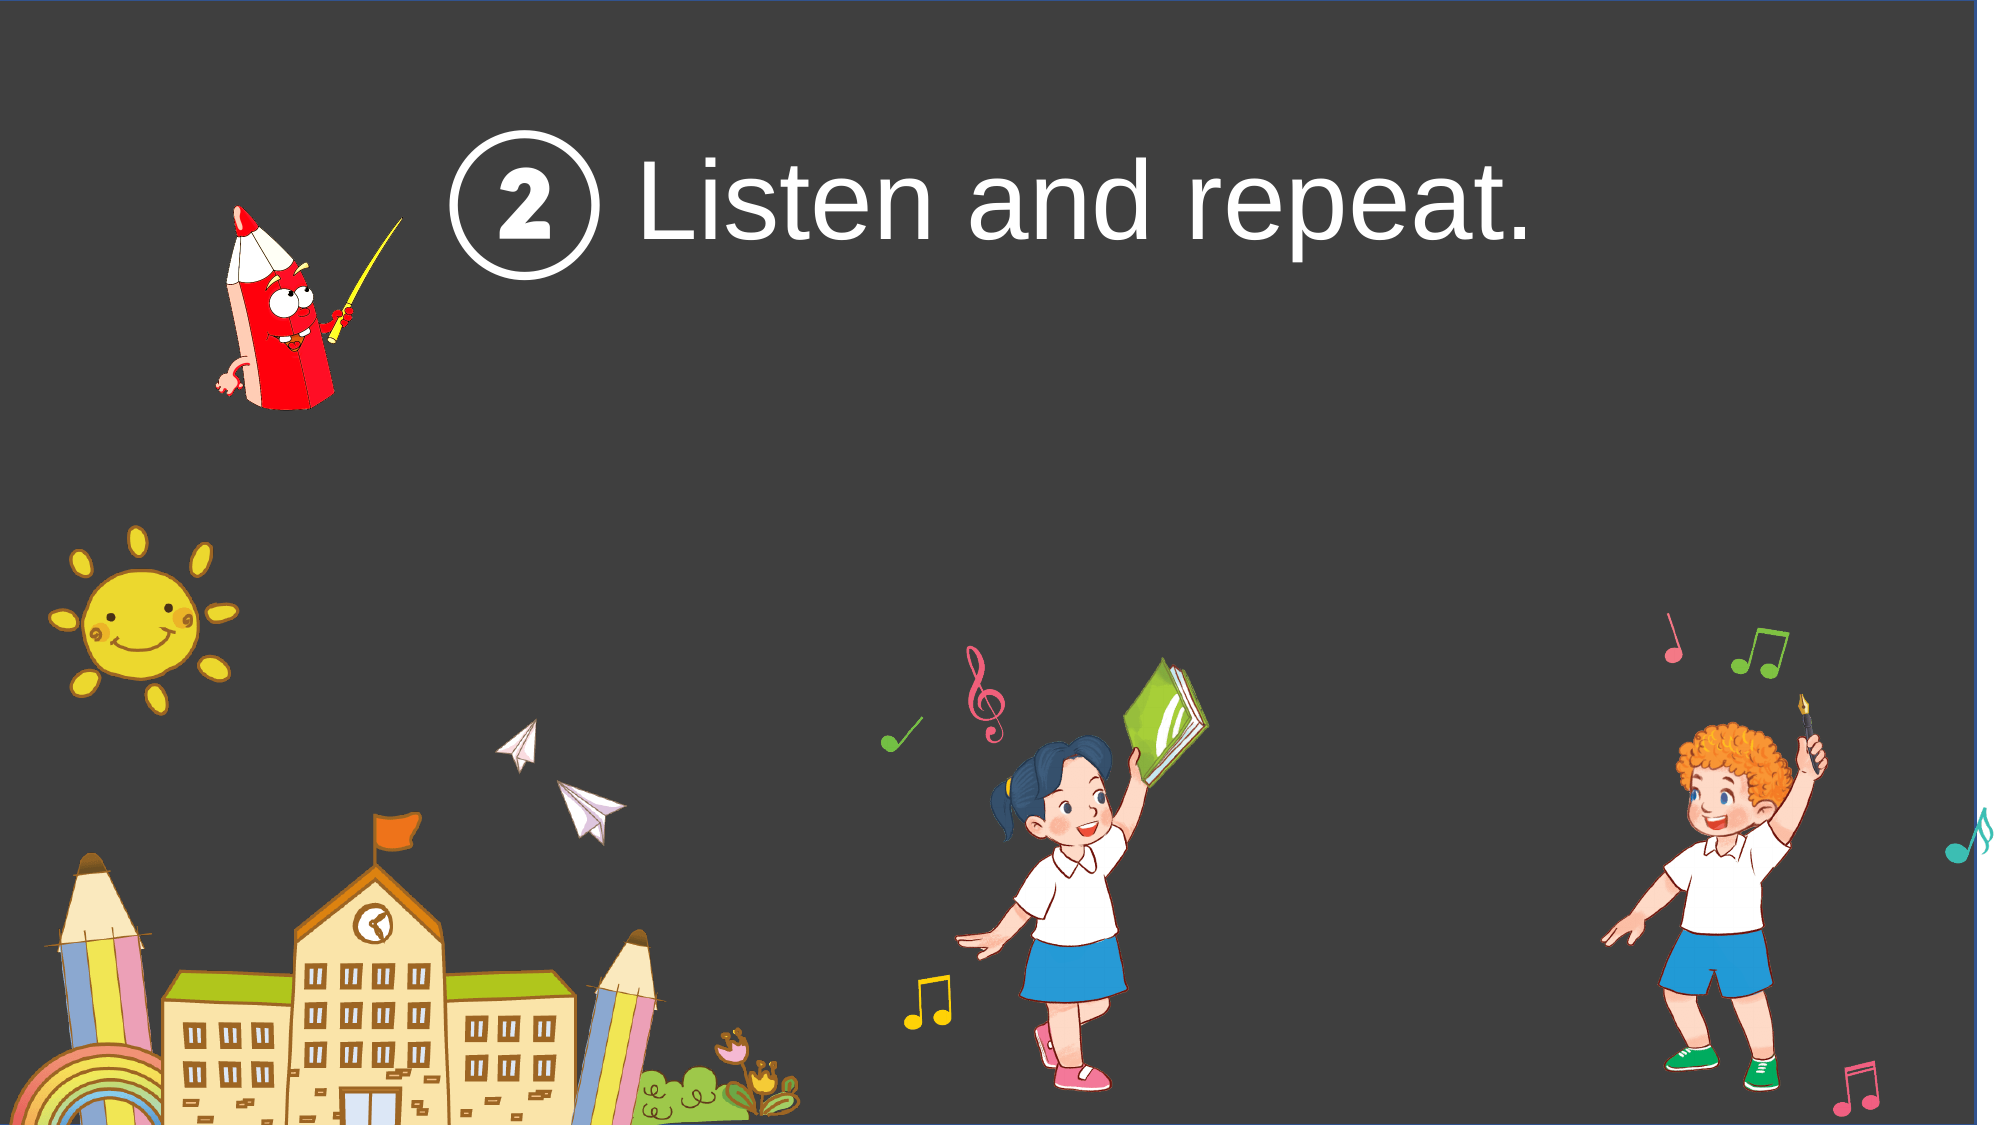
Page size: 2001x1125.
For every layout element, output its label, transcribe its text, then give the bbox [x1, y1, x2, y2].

text_box ② [410, 94, 576, 290]
text_box [0, 0, 1976, 1125]
picture [828, 607, 2000, 1125]
text_box Listen and repeat. [620, 134, 1669, 292]
picture [174, 192, 444, 423]
picture [0, 517, 806, 1125]
